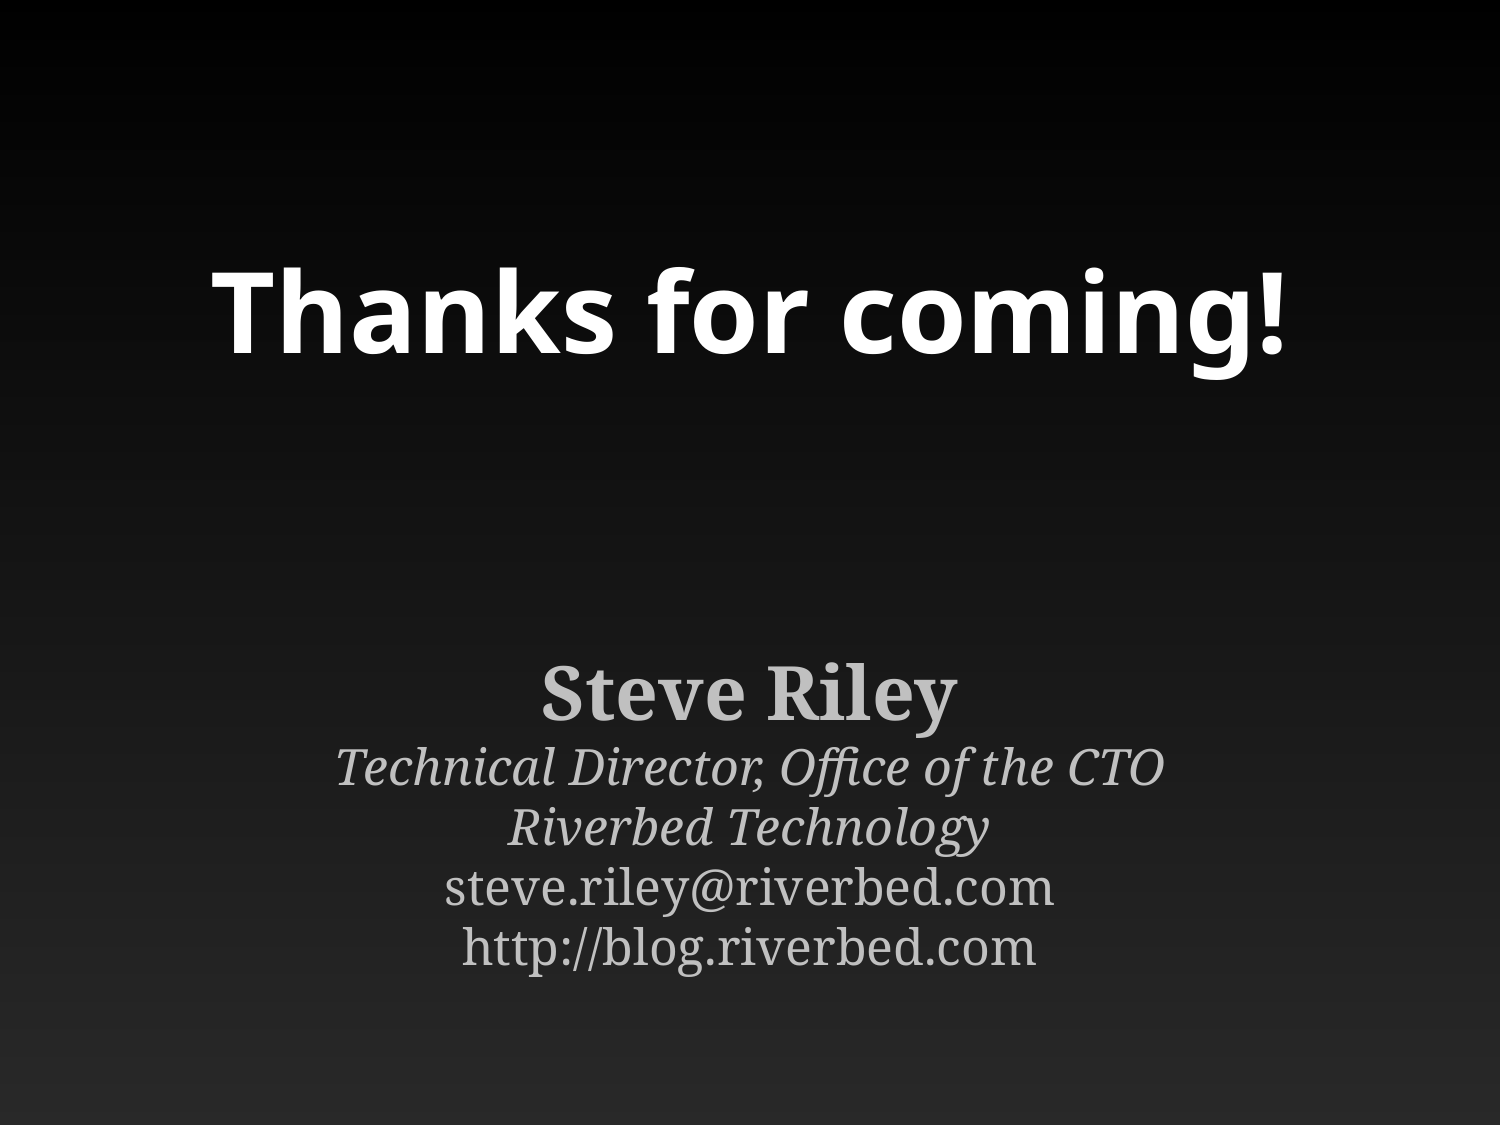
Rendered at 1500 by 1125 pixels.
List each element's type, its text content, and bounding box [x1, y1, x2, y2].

title Thanks for coming! [37, 187, 1463, 429]
subtitle Steve Riley Technical Director, Office of the CTO Riverbed Technology steve.riley@riverbed.com http://blog.riverbed.com [225, 637, 1275, 1025]
